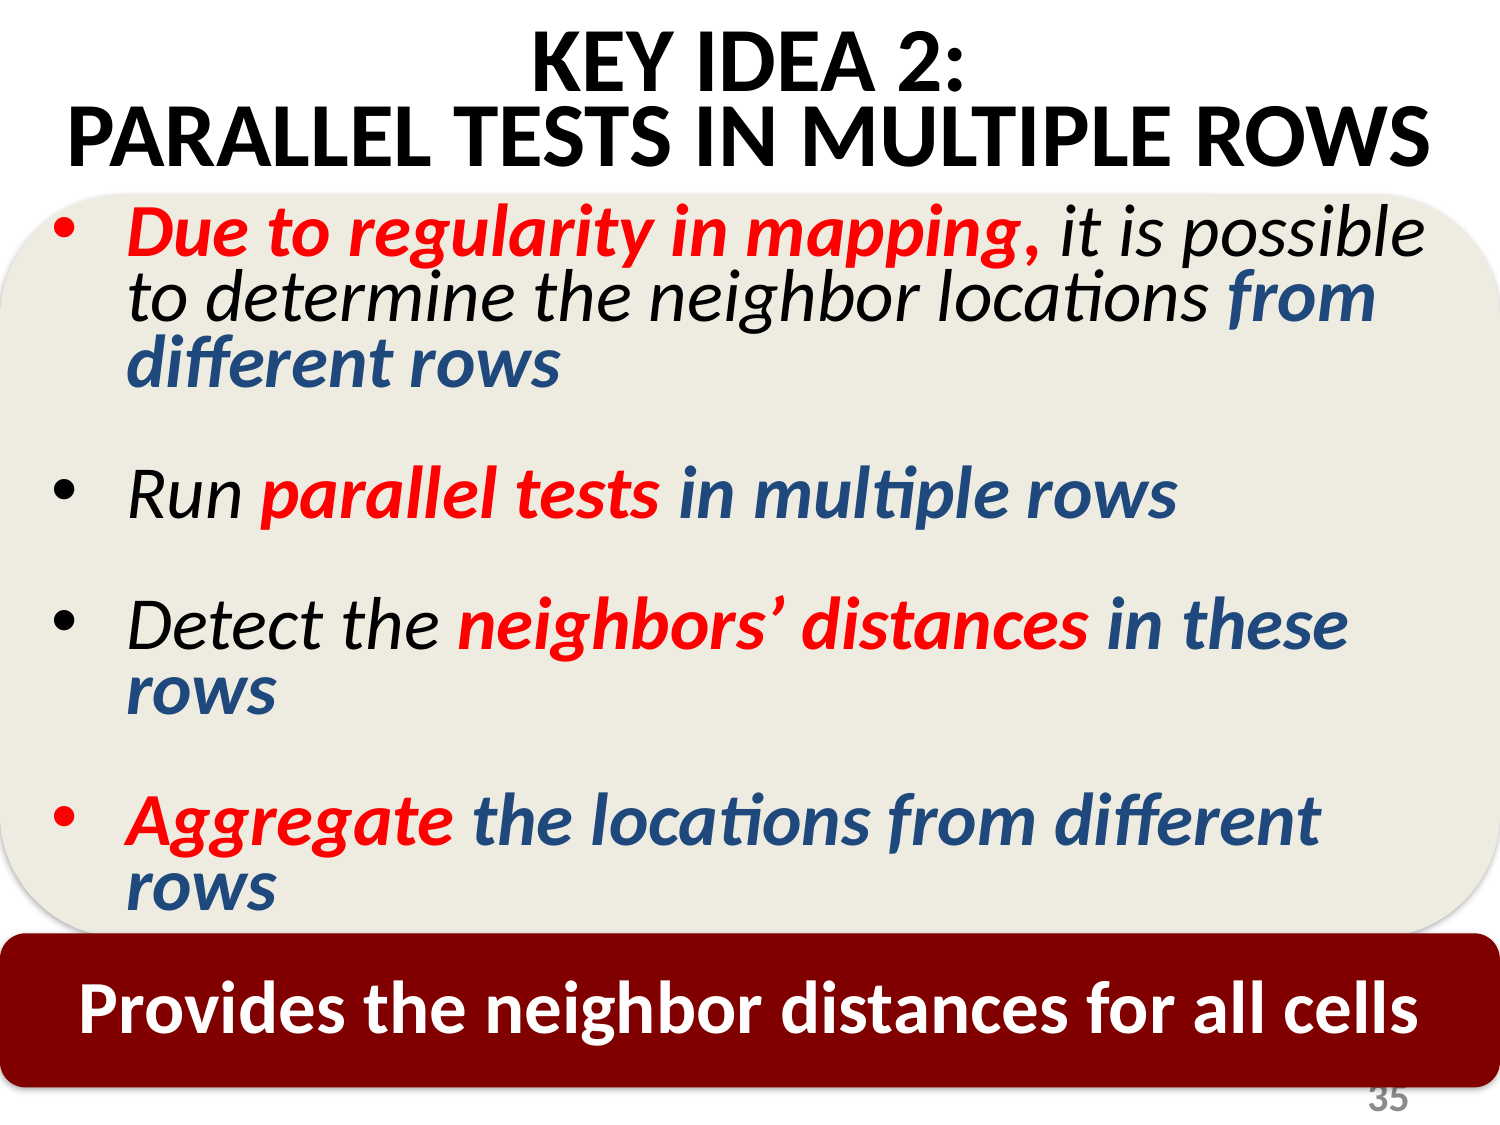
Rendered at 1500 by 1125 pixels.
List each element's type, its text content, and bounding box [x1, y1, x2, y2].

text_box Provides the neighbor distances for all cells [0, 932, 1500, 1089]
title KEY IDEA 2: PARALLEL TESTS IN MULTIPLE ROWS [0, 0, 1500, 225]
slide_number 35 [1074, 1096, 1425, 1125]
text_box Due to regularity in mapping, it is possible to determine the neighbor locations from different rows Run parallel tests in multiple rows Detect the neighbors’ distances in these rows Aggregate the locations from different rows [0, 193, 1500, 931]
